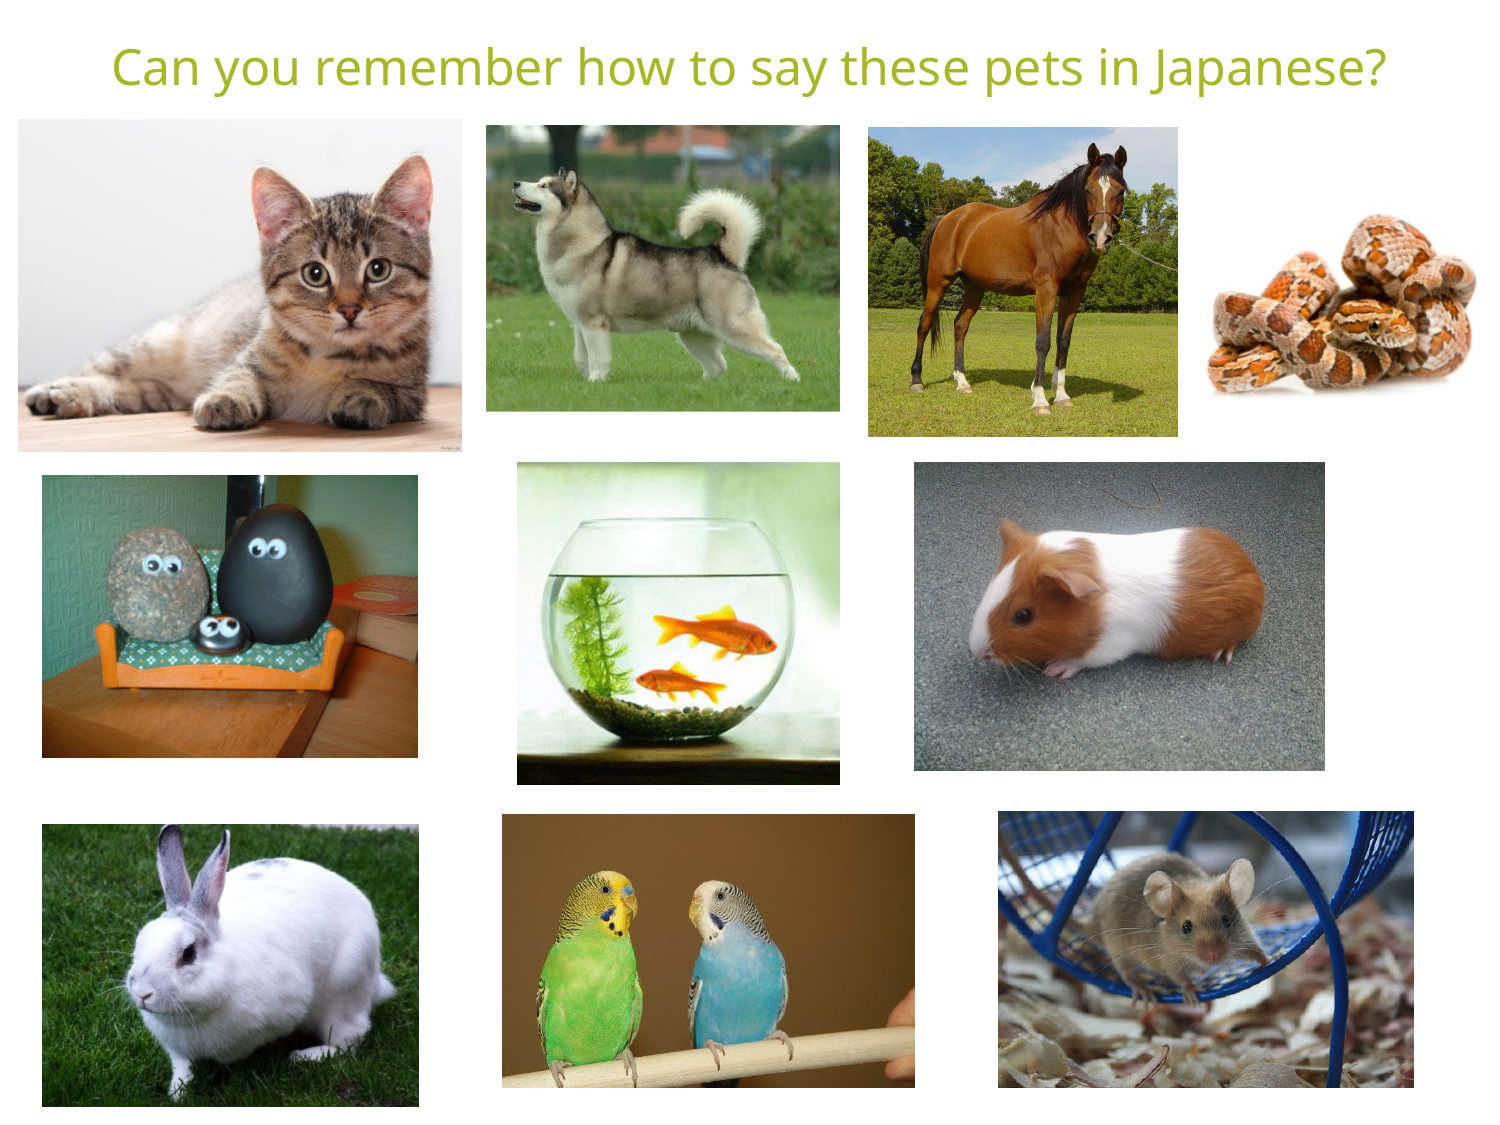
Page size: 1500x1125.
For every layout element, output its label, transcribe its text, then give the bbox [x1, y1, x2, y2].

picture [42, 824, 419, 1108]
picture [868, 127, 1178, 437]
picture [914, 462, 1325, 771]
picture [998, 811, 1414, 1088]
picture [502, 814, 915, 1088]
picture [18, 119, 462, 452]
picture [517, 462, 840, 785]
picture [42, 475, 418, 758]
picture [486, 125, 840, 413]
picture [1183, 119, 1500, 443]
text_box Can you remember how to say these pets in Japanese? [96, 28, 1404, 104]
